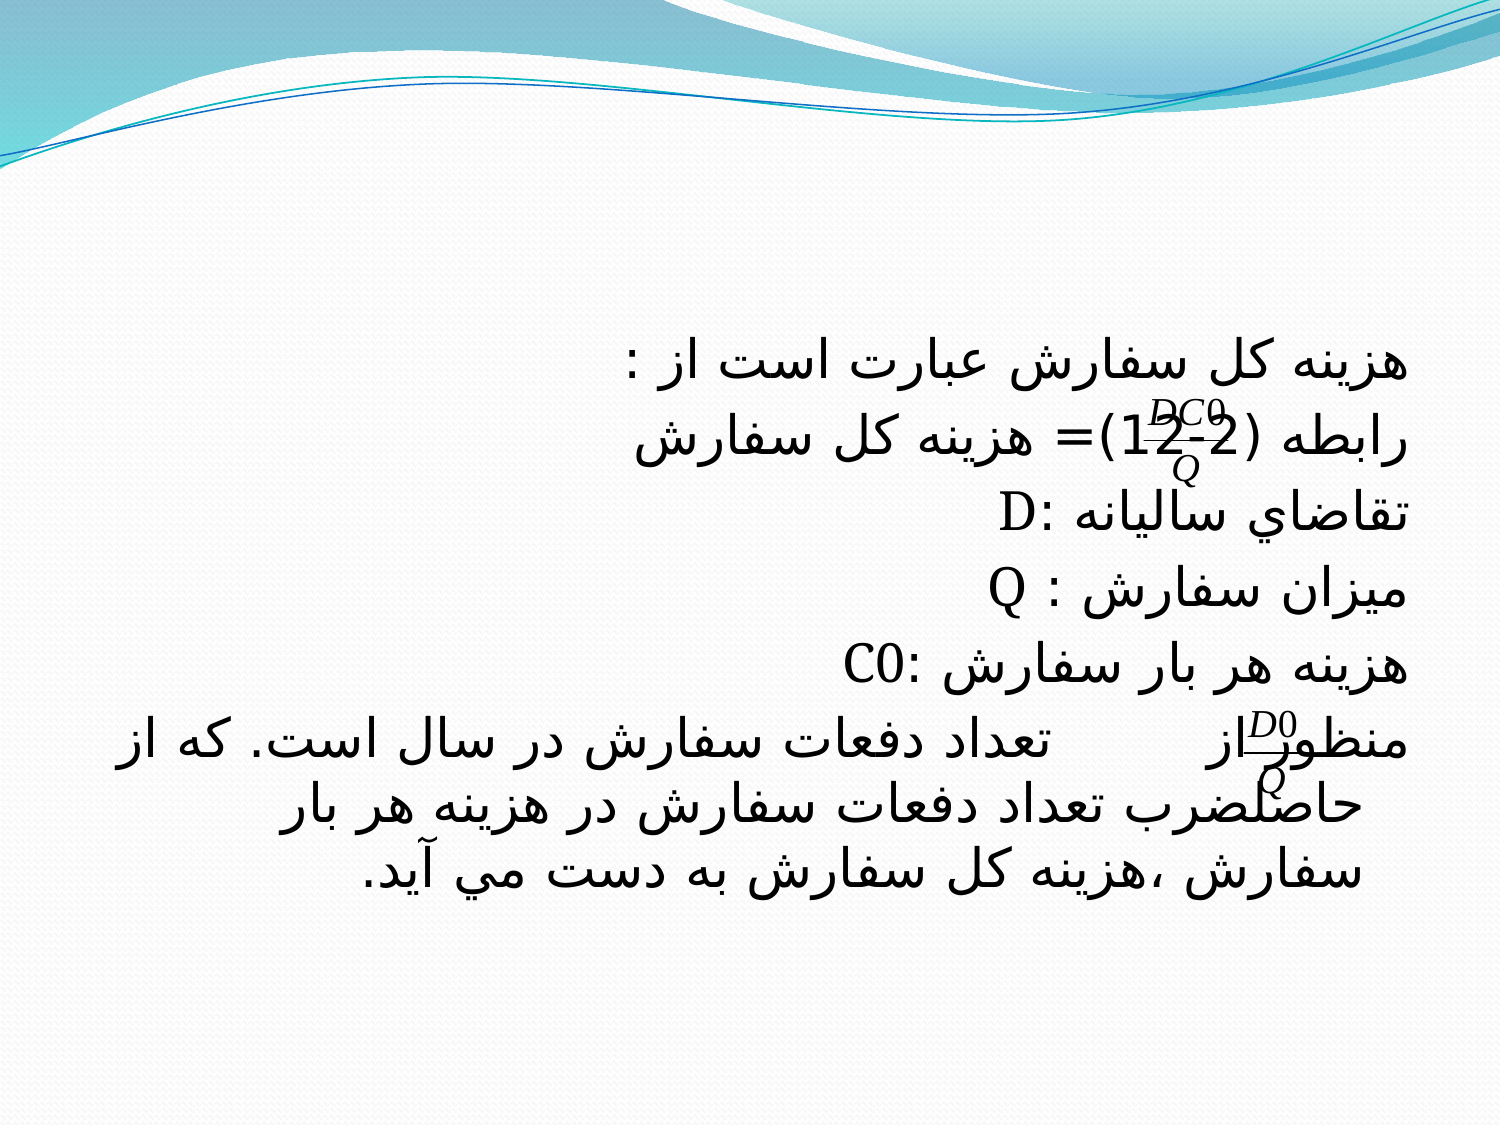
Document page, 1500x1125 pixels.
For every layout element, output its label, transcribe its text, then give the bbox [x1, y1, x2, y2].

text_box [1130, 388, 1245, 514]
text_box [1230, 700, 1313, 821]
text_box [1137, 387, 1238, 501]
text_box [1237, 699, 1308, 810]
list هزينه كل سفارش عبارت است از : رابطه (2-12) = هزينه كل سفارش تقاضاي ساليانه :‌D ميزان سفارش : Q هزينه هر بار سفارش :‌C0 منظور از تعداد دفعات سفارش در سال است. كه از حاصلضرب تعداد دفعات سفارش در هزينه هر بار سفارش ،‌هزينه كل سفارش به دست مي آيد. [75, 317, 1425, 1038]
